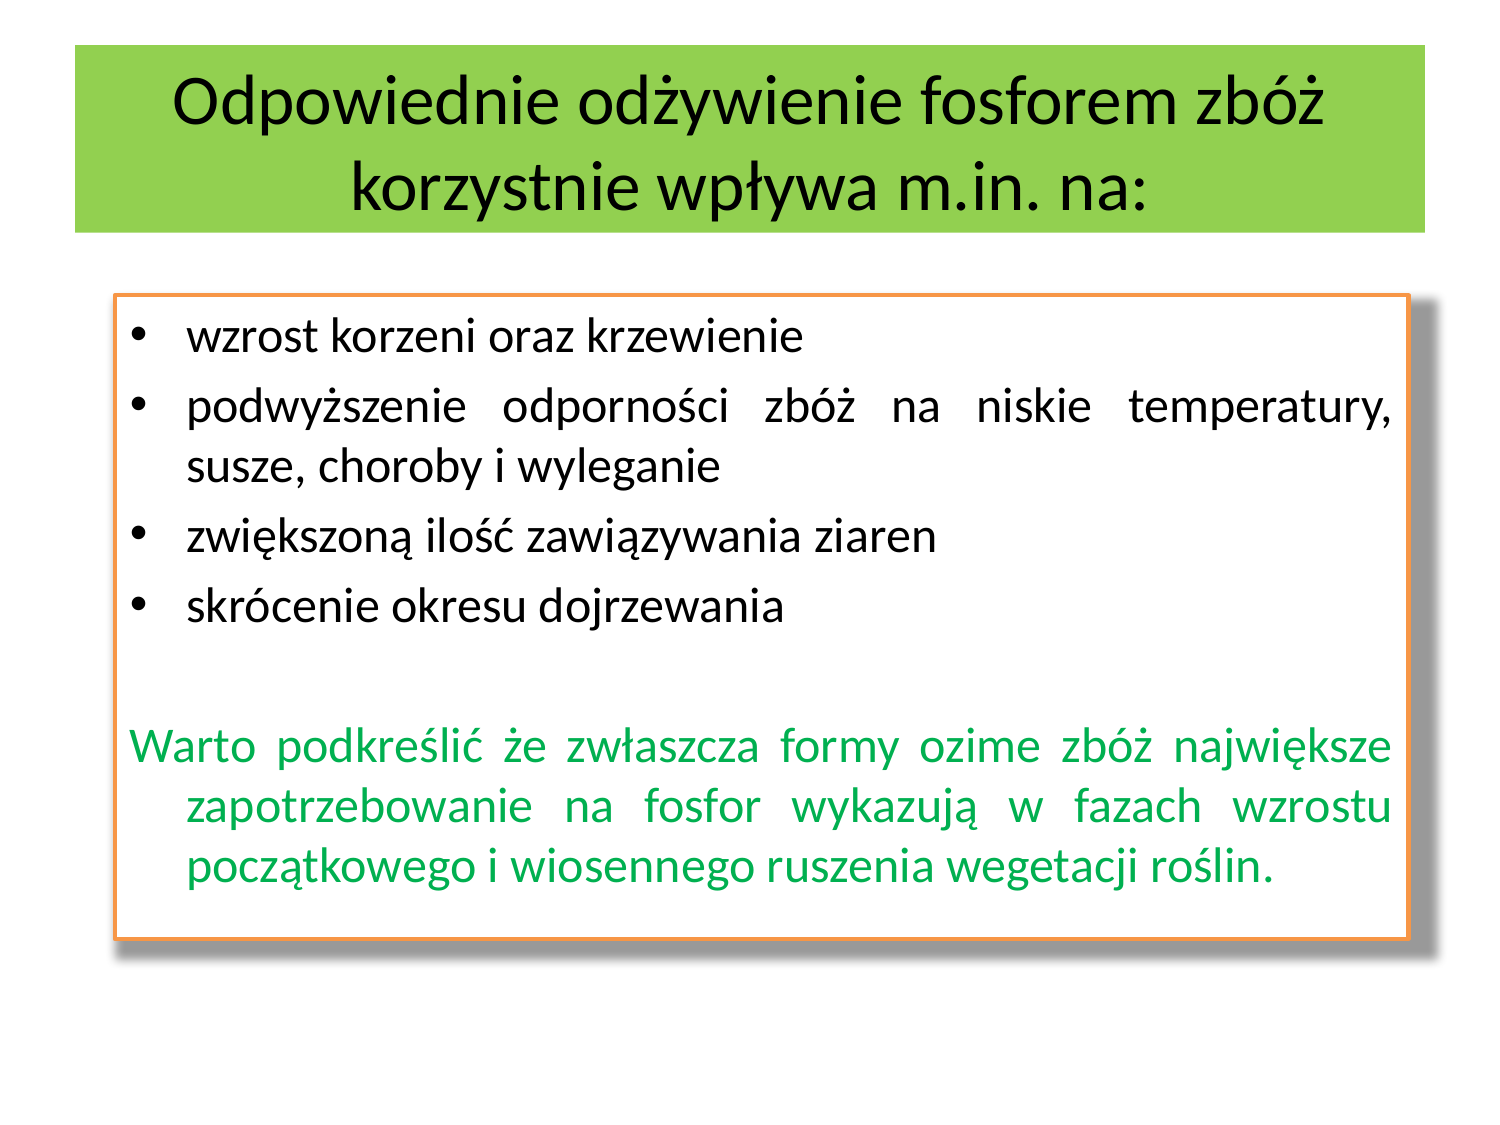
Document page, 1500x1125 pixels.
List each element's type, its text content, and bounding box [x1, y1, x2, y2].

list wzrost korzeni oraz krzewienie podwyższenie odporności zbóż na niskie temperatury, susze, choroby i wyleganie zwiększoną ilość zawiązywania ziaren skrócenie okresu dojrzewania Warto podkreślić że zwłaszcza formy ozime zbóż największe zapotrzebowanie na fosfor wykazują w fazach wzrostu początkowego i wiosennego ruszenia wegetacji roślin. [113, 293, 1411, 941]
title Odpowiednie odżywienie fosforem zbóż korzystnie wpływa m.in. na: [75, 45, 1425, 233]
